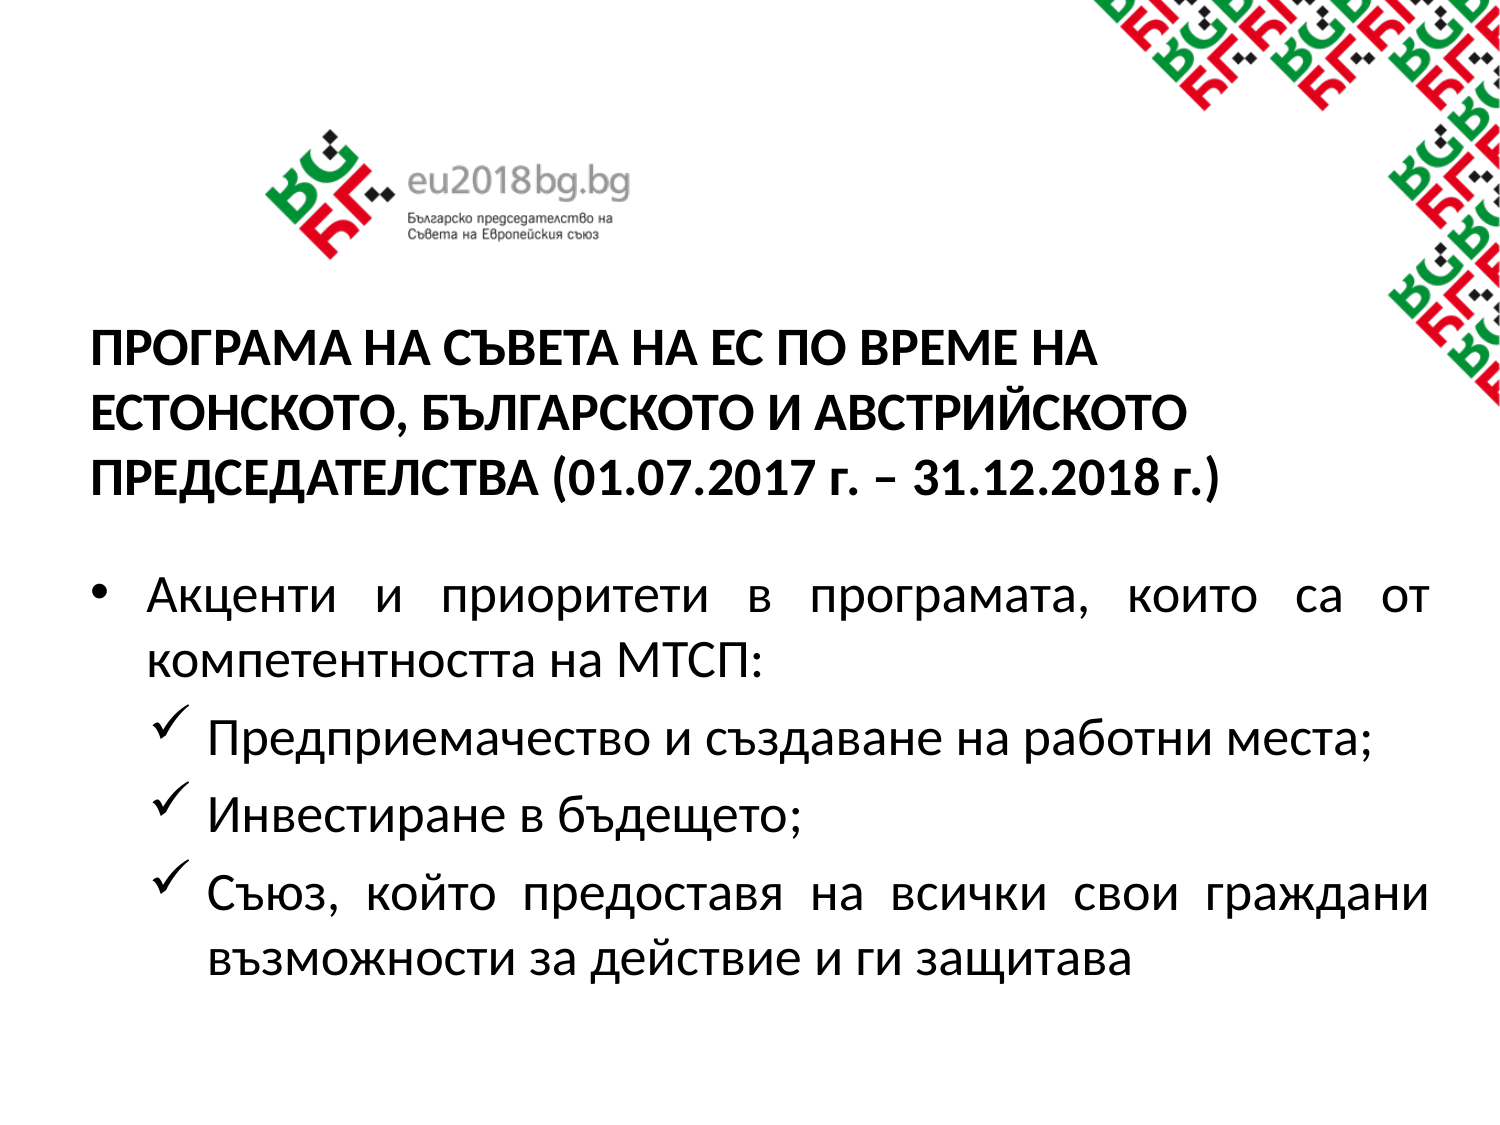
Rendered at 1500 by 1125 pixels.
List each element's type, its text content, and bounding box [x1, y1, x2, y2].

picture [265, 0, 1500, 408]
list Акценти и приоритети в програмата, които са от компетентността на МТСП: Предприемачество и създаване на работни места; Инвестиране в бъдещето; Съюз, който предоставя на всички свои граждани възможности за действие и ги защитава [75, 550, 1447, 1005]
title ПРОГРАМА НА СЪВЕТА НА ЕС ПО ВРЕМЕ НА ЕСТОНСКОТО, БЪЛГАРСКОТО И АВСТРИЙСКОТО ПРЕДСЕДАТЕЛСТВА (01.07.2017 г. – 31.12.2018 г.) [75, 278, 1425, 539]
